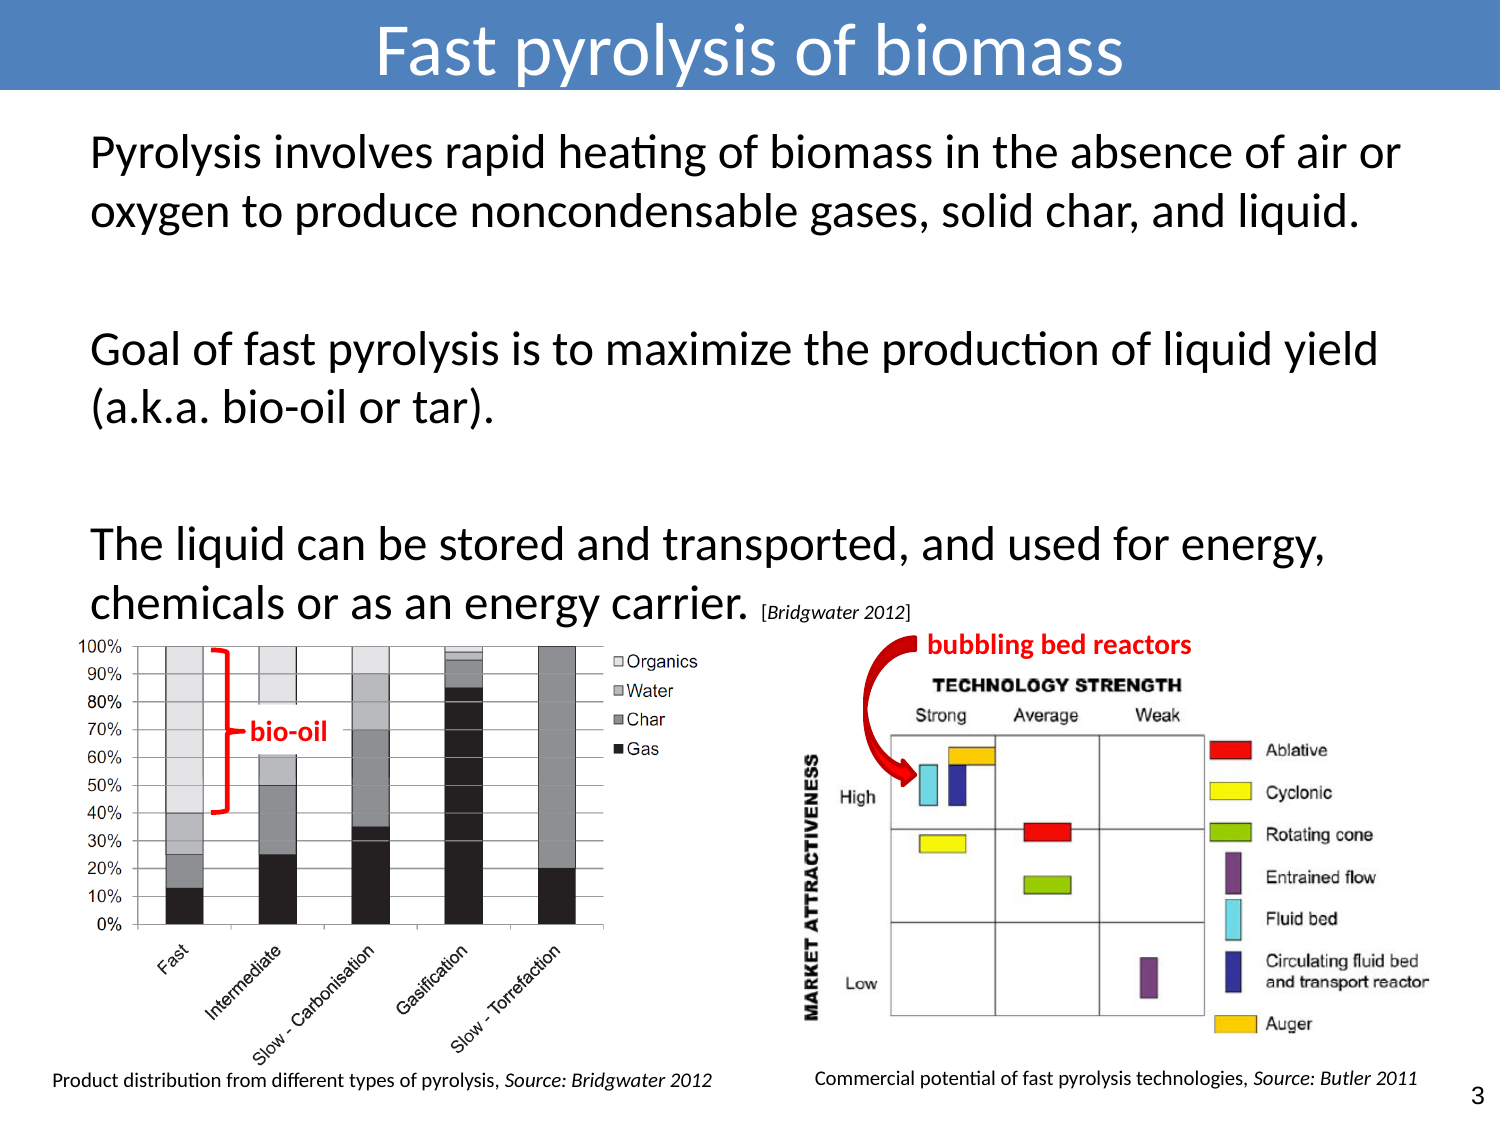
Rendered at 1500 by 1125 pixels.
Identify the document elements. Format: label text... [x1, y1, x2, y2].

list Pyrolysis involves rapid heating of biomass in the absence of air or oxygen to produce noncondensable gases, solid char, and liquid. Goal of fast pyrolysis is to maximize the production of liquid yield (a.k.a. bio-oil or tar). The liquid can be stored and transported, and used for energy, chemicals or as an energy carrier. [Bridgwater 2012] [75, 112, 1425, 650]
text_box [868, 635, 912, 673]
text_box Product distribution from different types of pyrolysis, Source: Bridgwater 2012 [37, 1059, 738, 1100]
text_box bubbling bed reactors [912, 617, 1207, 668]
picture [799, 674, 1437, 1039]
text_box Fast pyrolysis of biomass [0, 0, 1500, 92]
slide_number 3 [1149, 1065, 1500, 1125]
text_box Commercial potential of fast pyrolysis technologies, Source: Butler 2011 [800, 1056, 1438, 1097]
picture [74, 637, 699, 1067]
